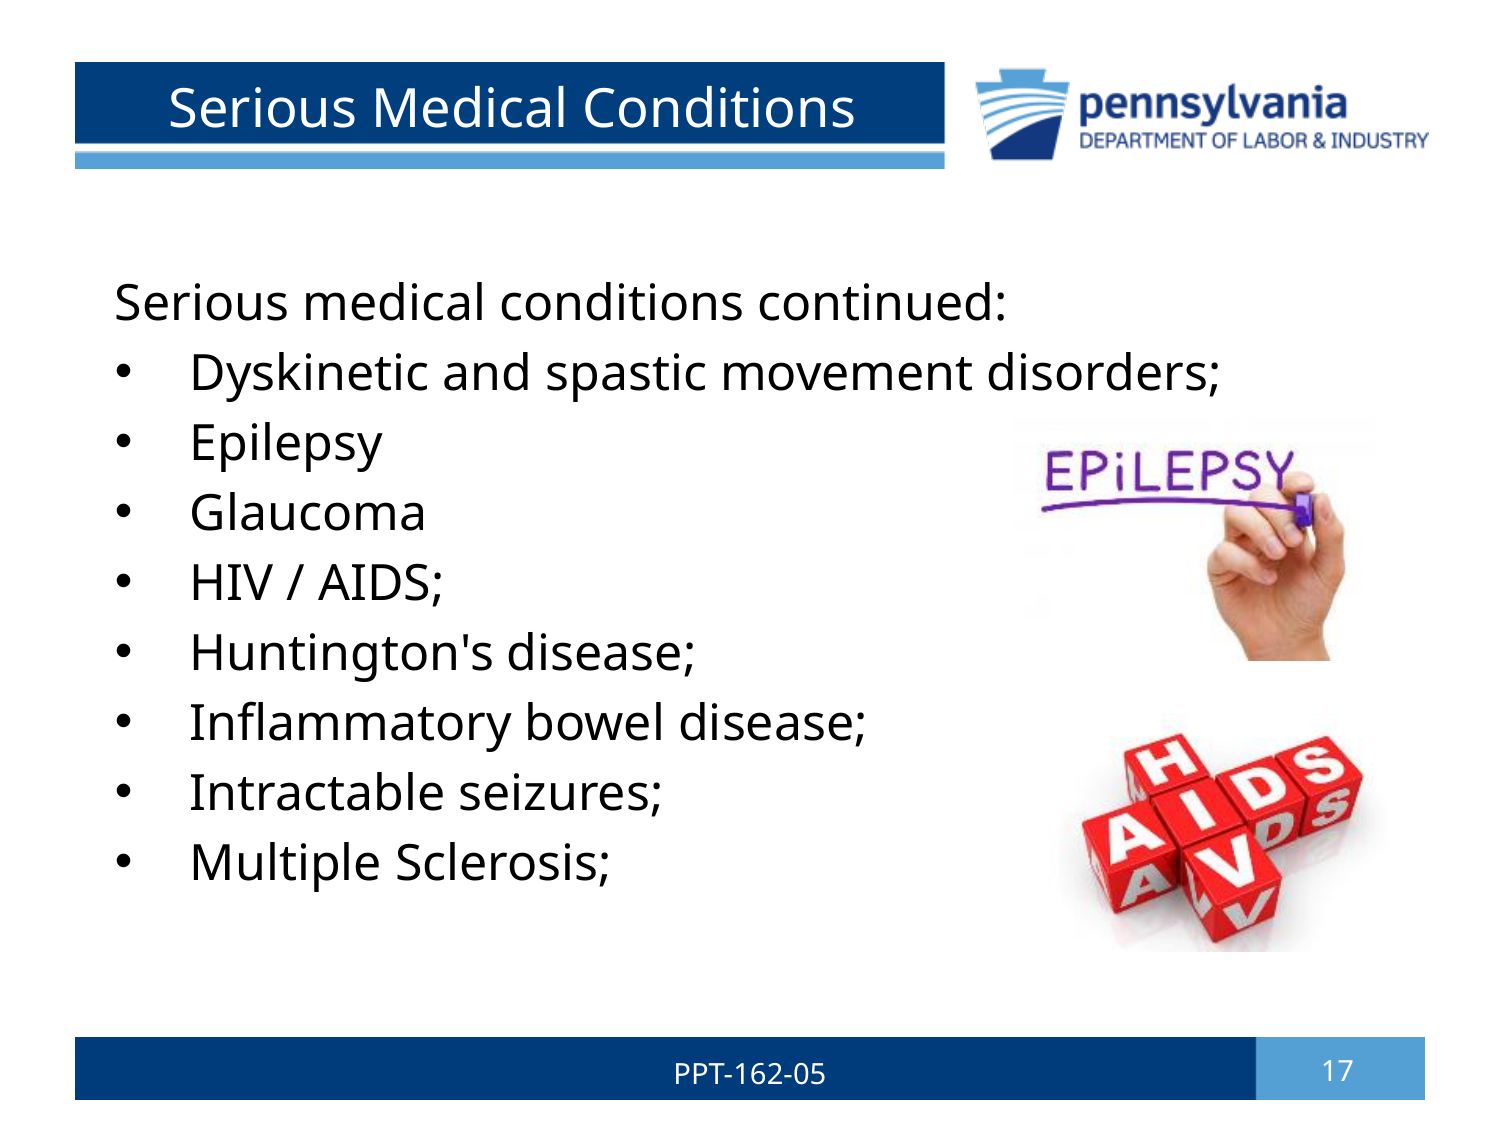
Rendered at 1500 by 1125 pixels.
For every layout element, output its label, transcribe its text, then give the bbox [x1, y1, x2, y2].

picture [75, 62, 1429, 169]
footer PPT-162-05 [512, 1042, 988, 1103]
picture [1012, 418, 1376, 661]
picture [75, 1037, 1425, 1100]
slide_number 17 [1250, 1042, 1425, 1103]
subtitle Serious medical conditions continued: Dyskinetic and spastic movement disorders; Epilepsy Glaucoma HIV / AIDS; Huntington's disease; Inflammatory bowel disease; Intractable seizures; Multiple Sclerosis; [99, 193, 1400, 996]
picture [1012, 713, 1459, 952]
title Serious Medical Conditions [75, 62, 950, 150]
